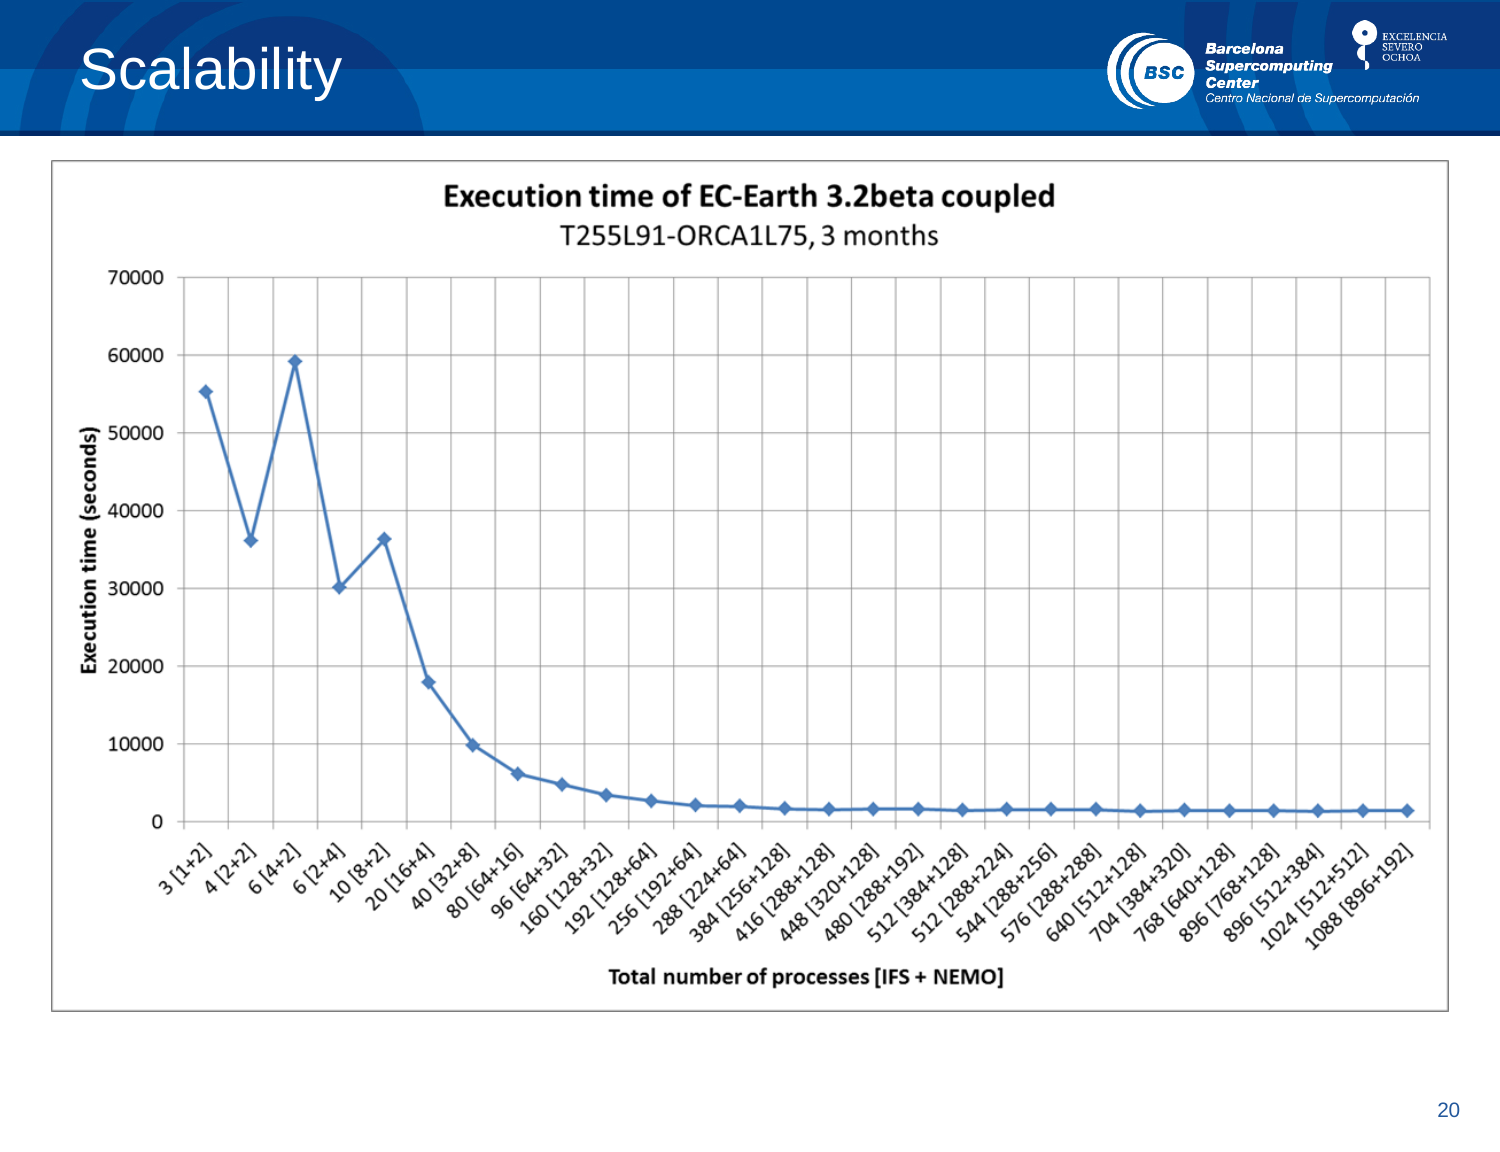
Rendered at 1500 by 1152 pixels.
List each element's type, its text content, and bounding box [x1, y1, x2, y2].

picture [17, 160, 1483, 1012]
picture [0, 0, 1500, 136]
title Scalability [65, 23, 1081, 138]
